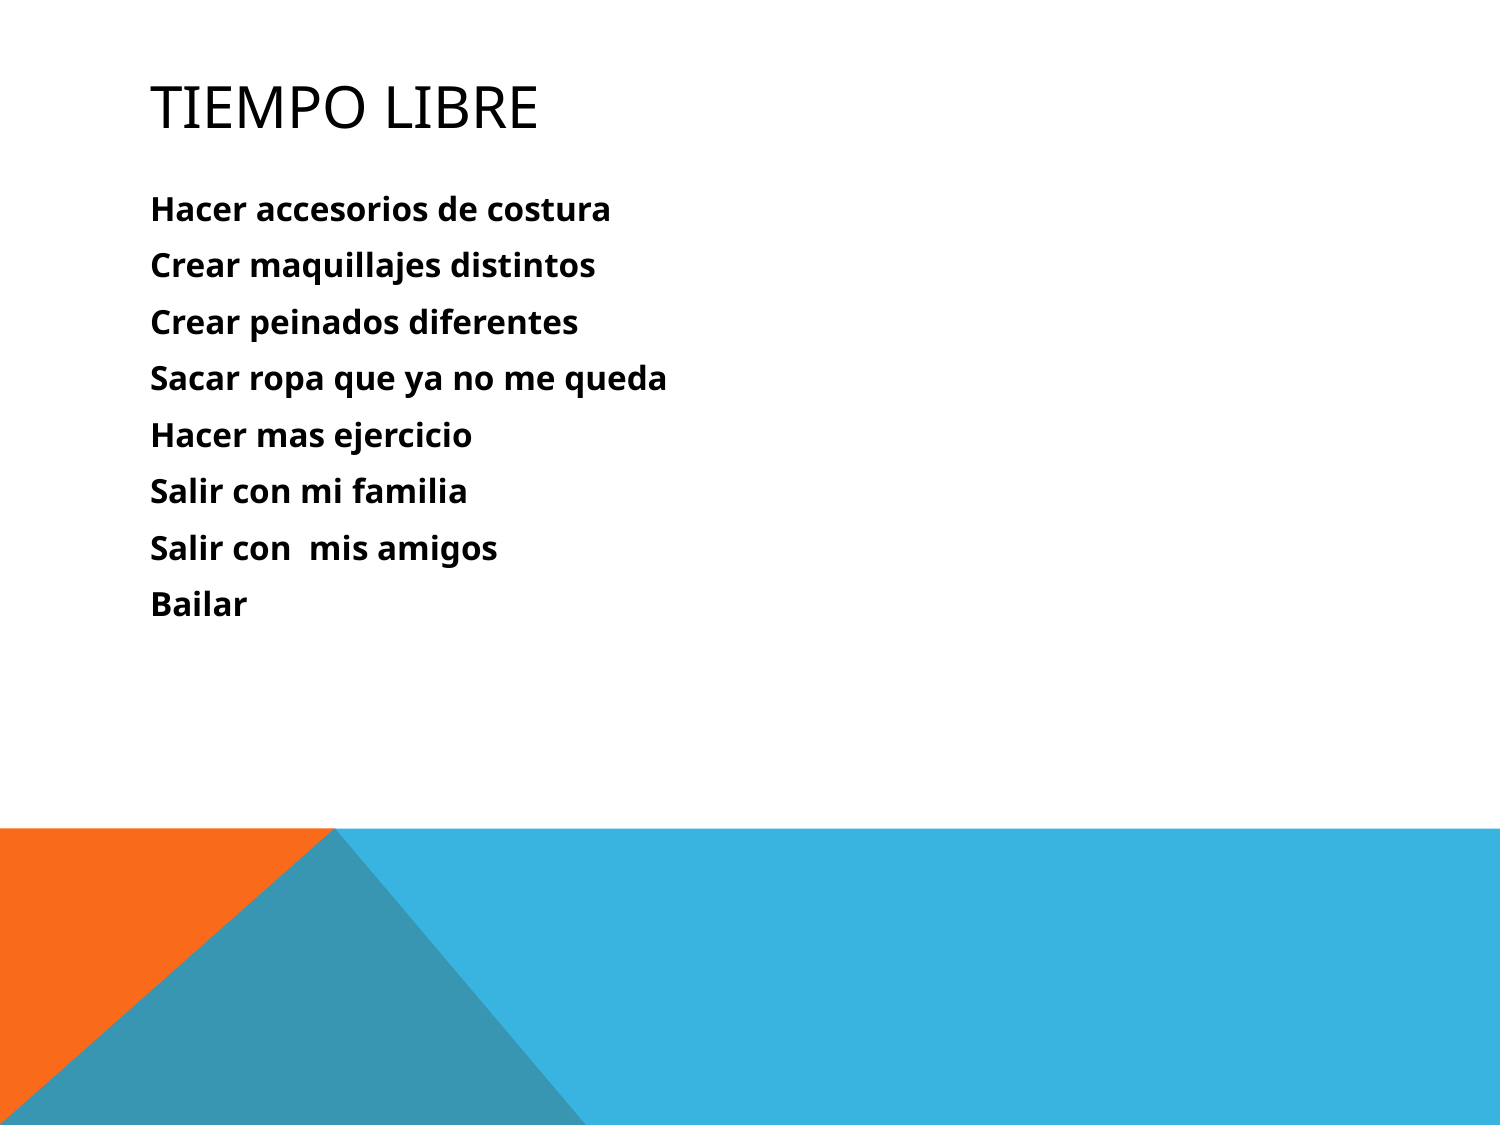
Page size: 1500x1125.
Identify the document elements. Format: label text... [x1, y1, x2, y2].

list Hacer accesorios de costura Crear maquillajes distintos Crear peinados diferentes Sacar ropa que ya no me queda Hacer mas ejercicio Salir con mi familia Salir con mis amigos Bailar [135, 180, 1369, 768]
title Tiempo libre [135, 60, 1369, 150]
